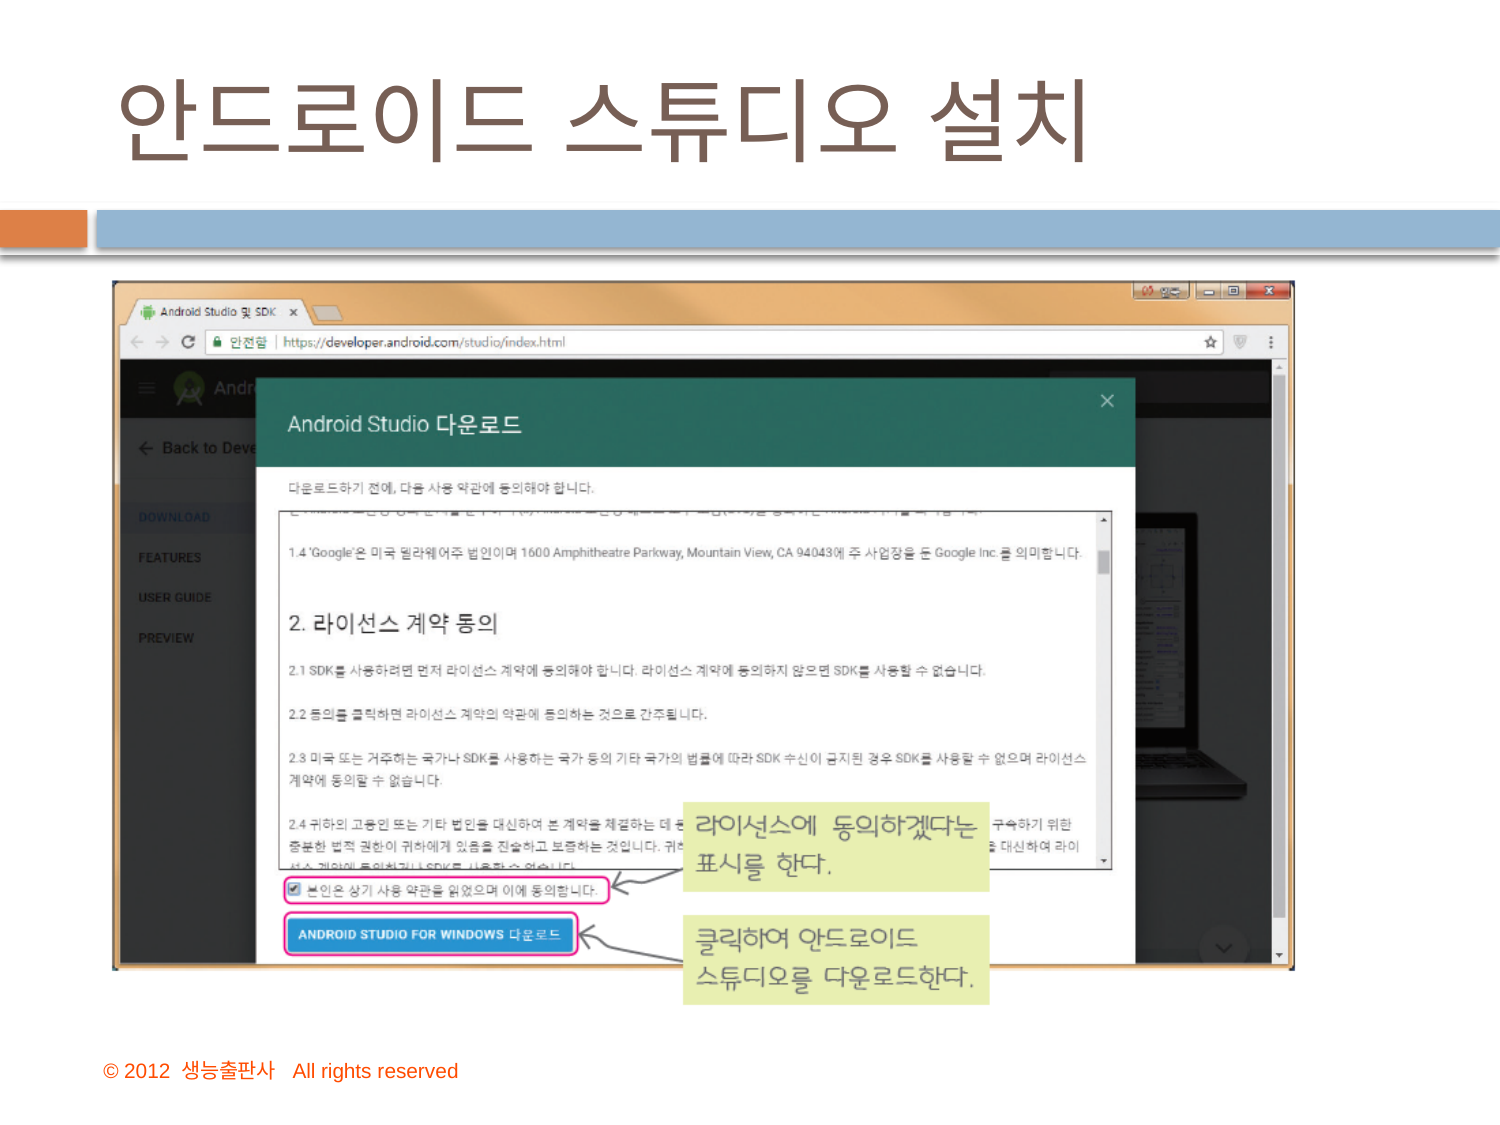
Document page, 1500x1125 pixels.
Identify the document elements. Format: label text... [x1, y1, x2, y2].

picture [100, 266, 1306, 1017]
title 안드로이드 스튜디오 설치 [100, 37, 1438, 200]
